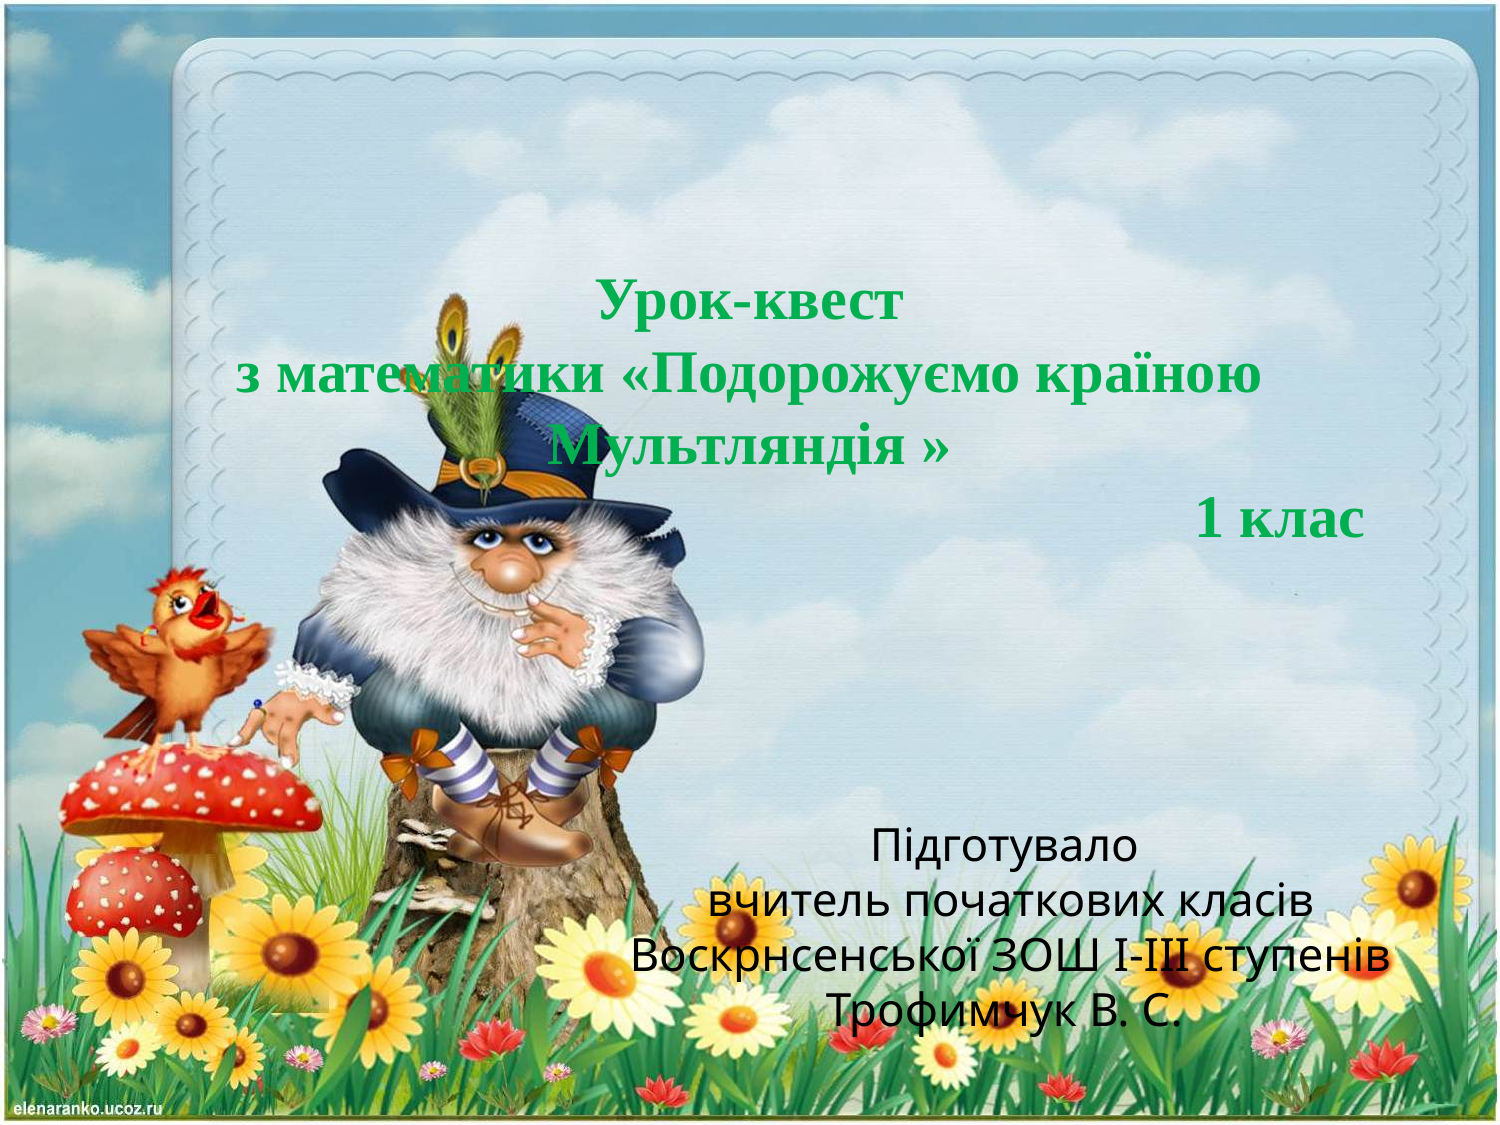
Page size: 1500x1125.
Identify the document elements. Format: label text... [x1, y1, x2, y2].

title Урок-квест з математики «Подорожуємо країною Мультляндія » 1 клас [112, 234, 1388, 575]
subtitle Підготувало вчитель початкових класів Воскрнсенської ЗОШ І-ІІІ ступенів Трофимчук В. С. [585, 808, 1436, 1079]
picture [0, 0, 1500, 1125]
